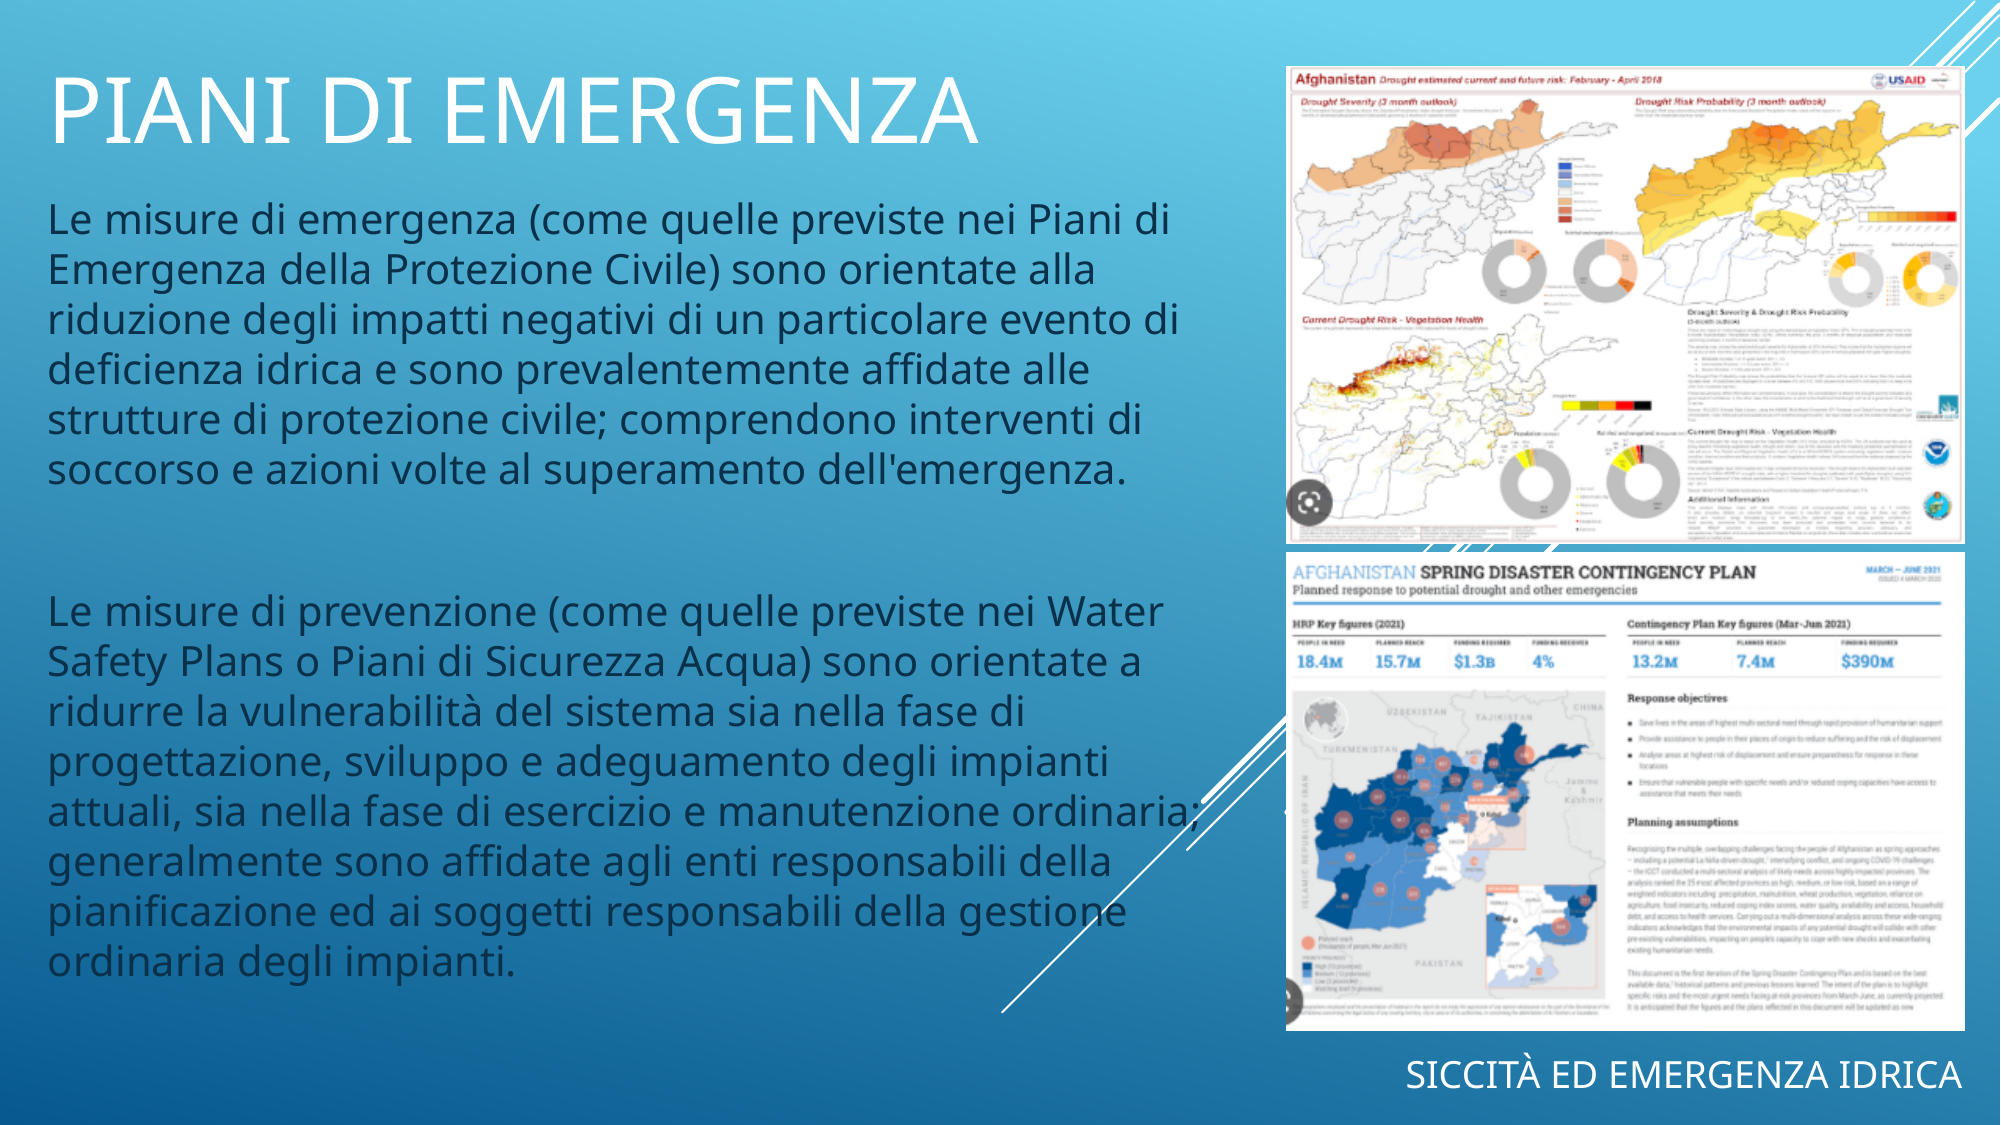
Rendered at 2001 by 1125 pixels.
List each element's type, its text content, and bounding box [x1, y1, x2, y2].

text_box Le misure di emergenza (come quelle previste nei Piani di Emergenza della Protezione Civile) sono orientate alla riduzione degli impatti negativi di un particolare evento di deficienza idrica e sono prevalentemente affidate alle strutture di protezione civile; comprendono interventi di soccorso e azioni volte al superamento dell'emergenza. Le misure di prevenzione (come quelle previste nei Water Safety Plans o Piani di Sicurezza Acqua) sono orientate a ridurre la vulnerabilità del sistema sia nella fase di progettazione, sviluppo e adeguamento degli impianti attuali, sia nella fase di esercizio e manutenzione ordinaria; generalmente sono affidate agli enti responsabili della pianificazione ed ai soggetti responsabili della gestione ordinaria degli impianti. [32, 185, 1268, 458]
title PIANI DI EMERGENZA [32, 0, 1915, 170]
picture [1285, 552, 1965, 1031]
picture [1285, 66, 1965, 544]
text_box Siccità ed emergenza idrica [1390, 1030, 2000, 1104]
